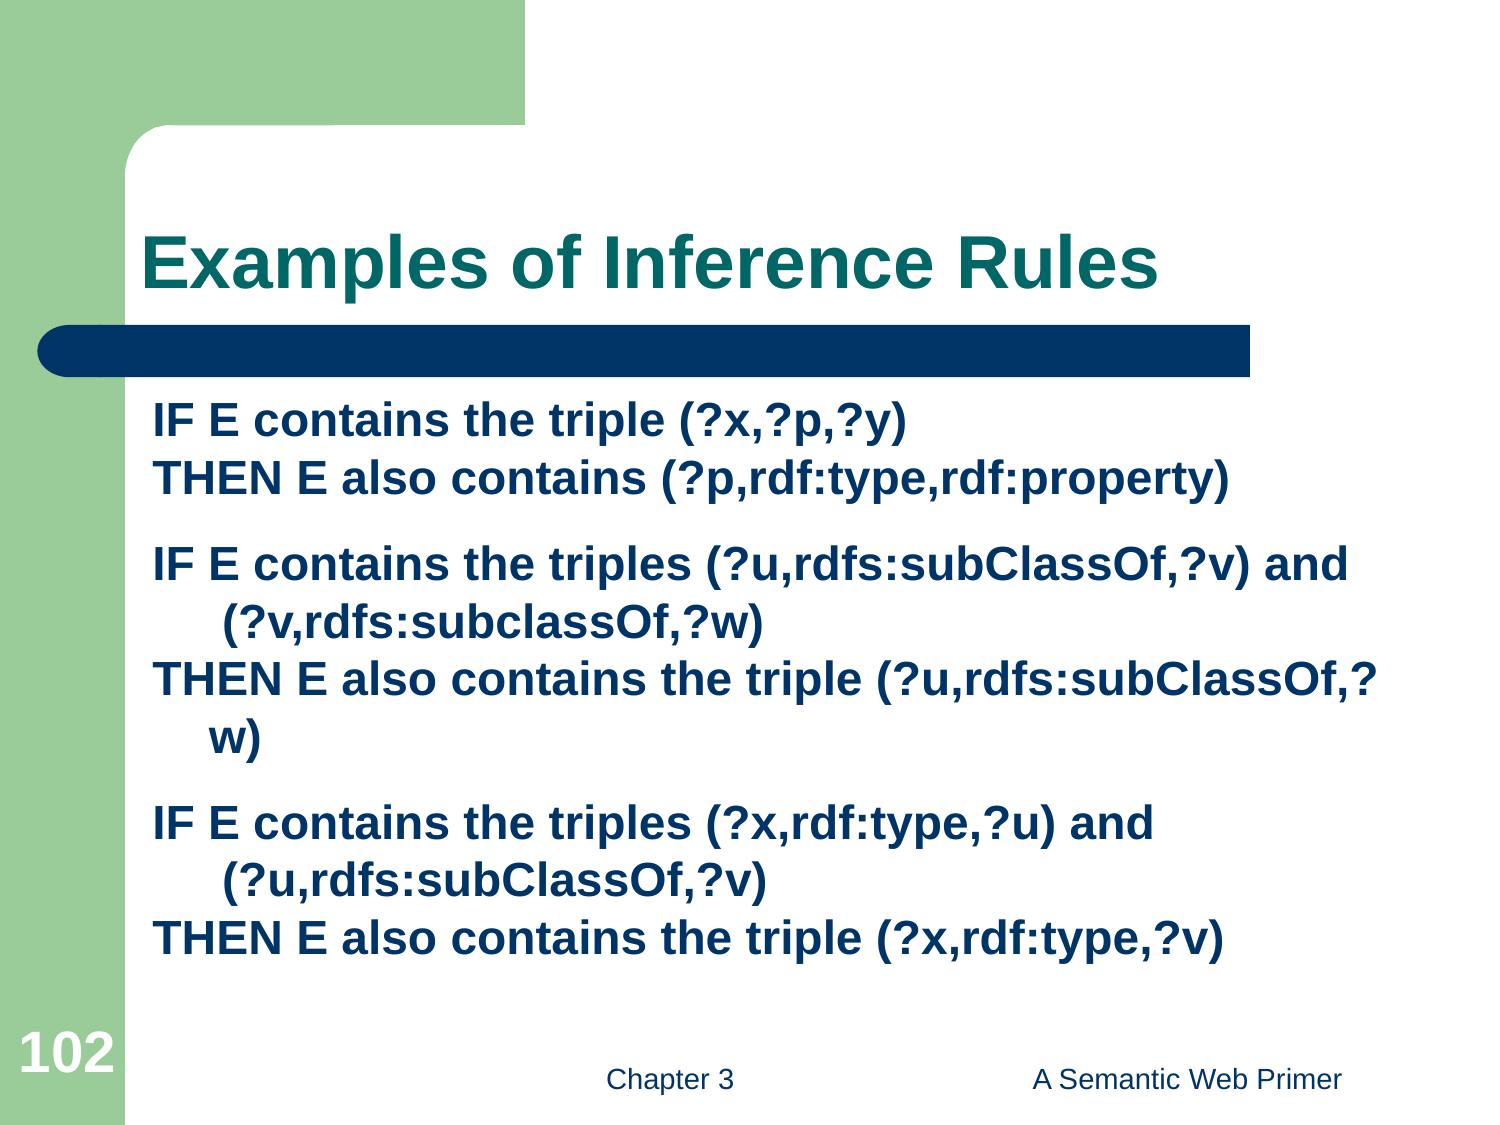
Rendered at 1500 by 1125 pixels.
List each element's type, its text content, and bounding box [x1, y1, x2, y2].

footer A Semantic Web Primer [949, 1024, 1426, 1104]
slide_number 102 [0, 1011, 136, 1092]
title Examples of Inference Rules [124, 124, 1426, 313]
list IF E contains the triple (?x,?p,?y) THEN E also contains (?p,rdf:type,rdf:property) IF E contains the triples (?u,rdfs:subClassOf,?v) and (?v,rdfs:subclassOf,?w) THEN E also contains the triple (?u,rdfs:subClassOf,?w) IF E contains the triples (?x,rdf:type,?u) and (?u,rdfs:subClassOf,?v) THEN E also contains the triple (?x,rdf:type,?v) [137, 387, 1436, 999]
slide_number Chapter 3 [399, 1024, 750, 1104]
